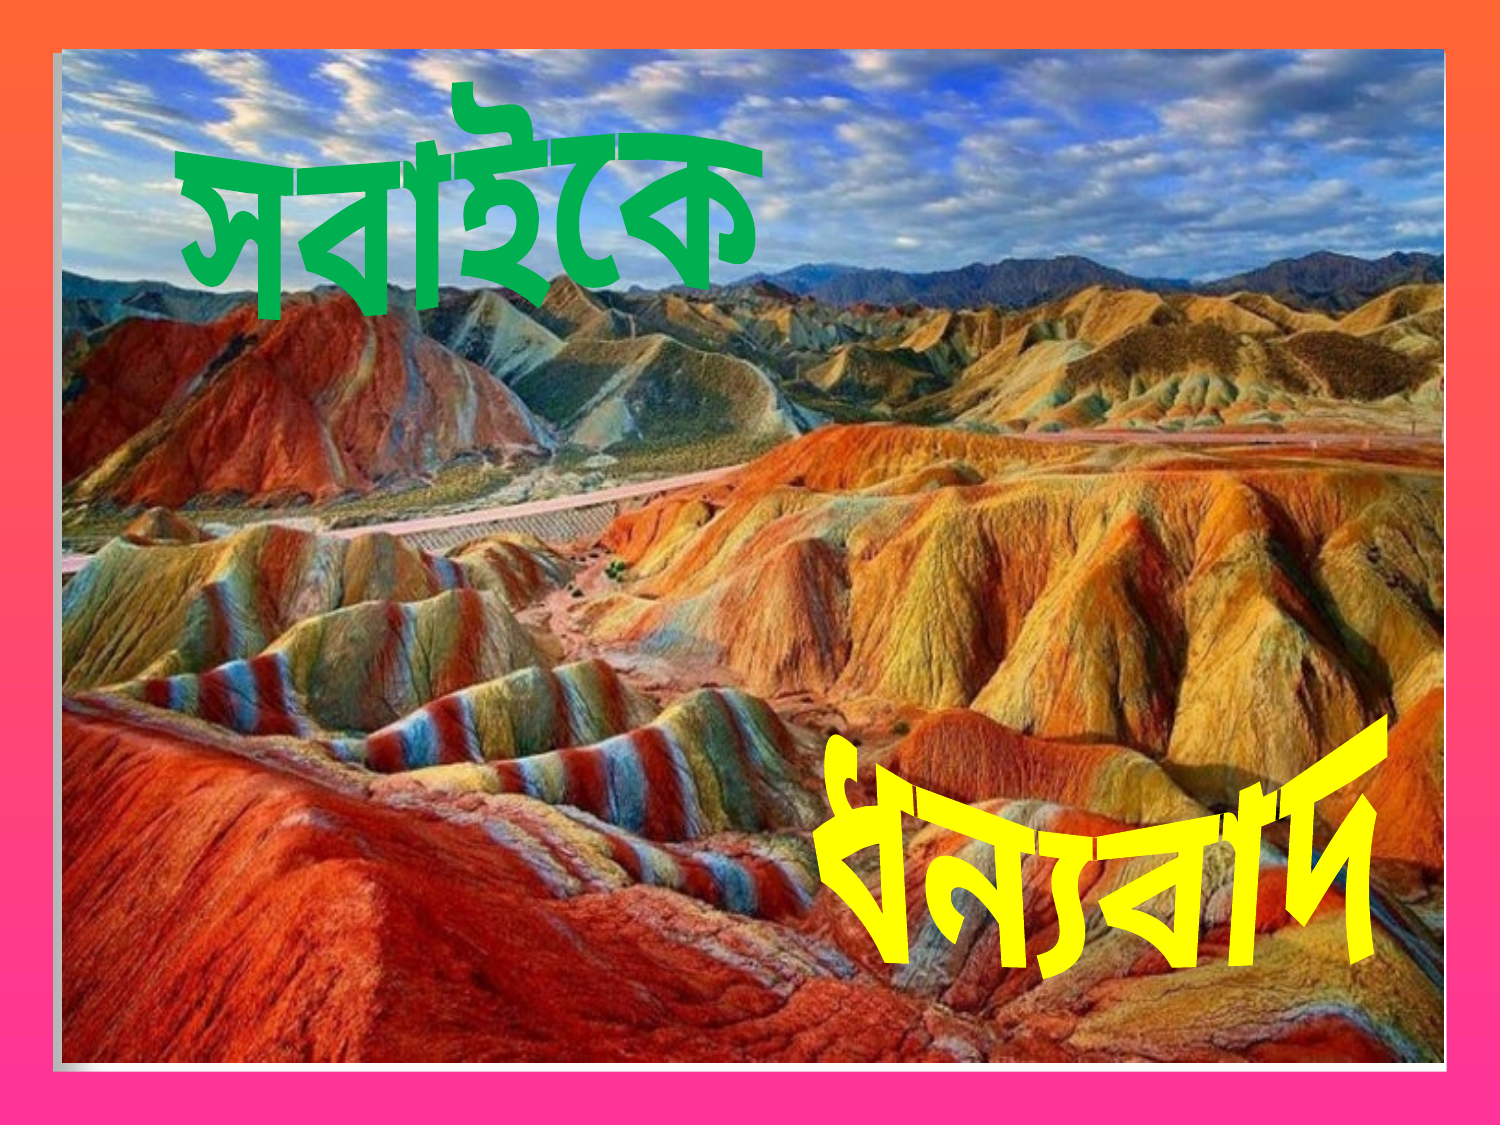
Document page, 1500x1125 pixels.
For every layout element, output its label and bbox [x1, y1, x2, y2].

text_box [0, 0, 1500, 1125]
picture [62, 49, 1444, 1063]
